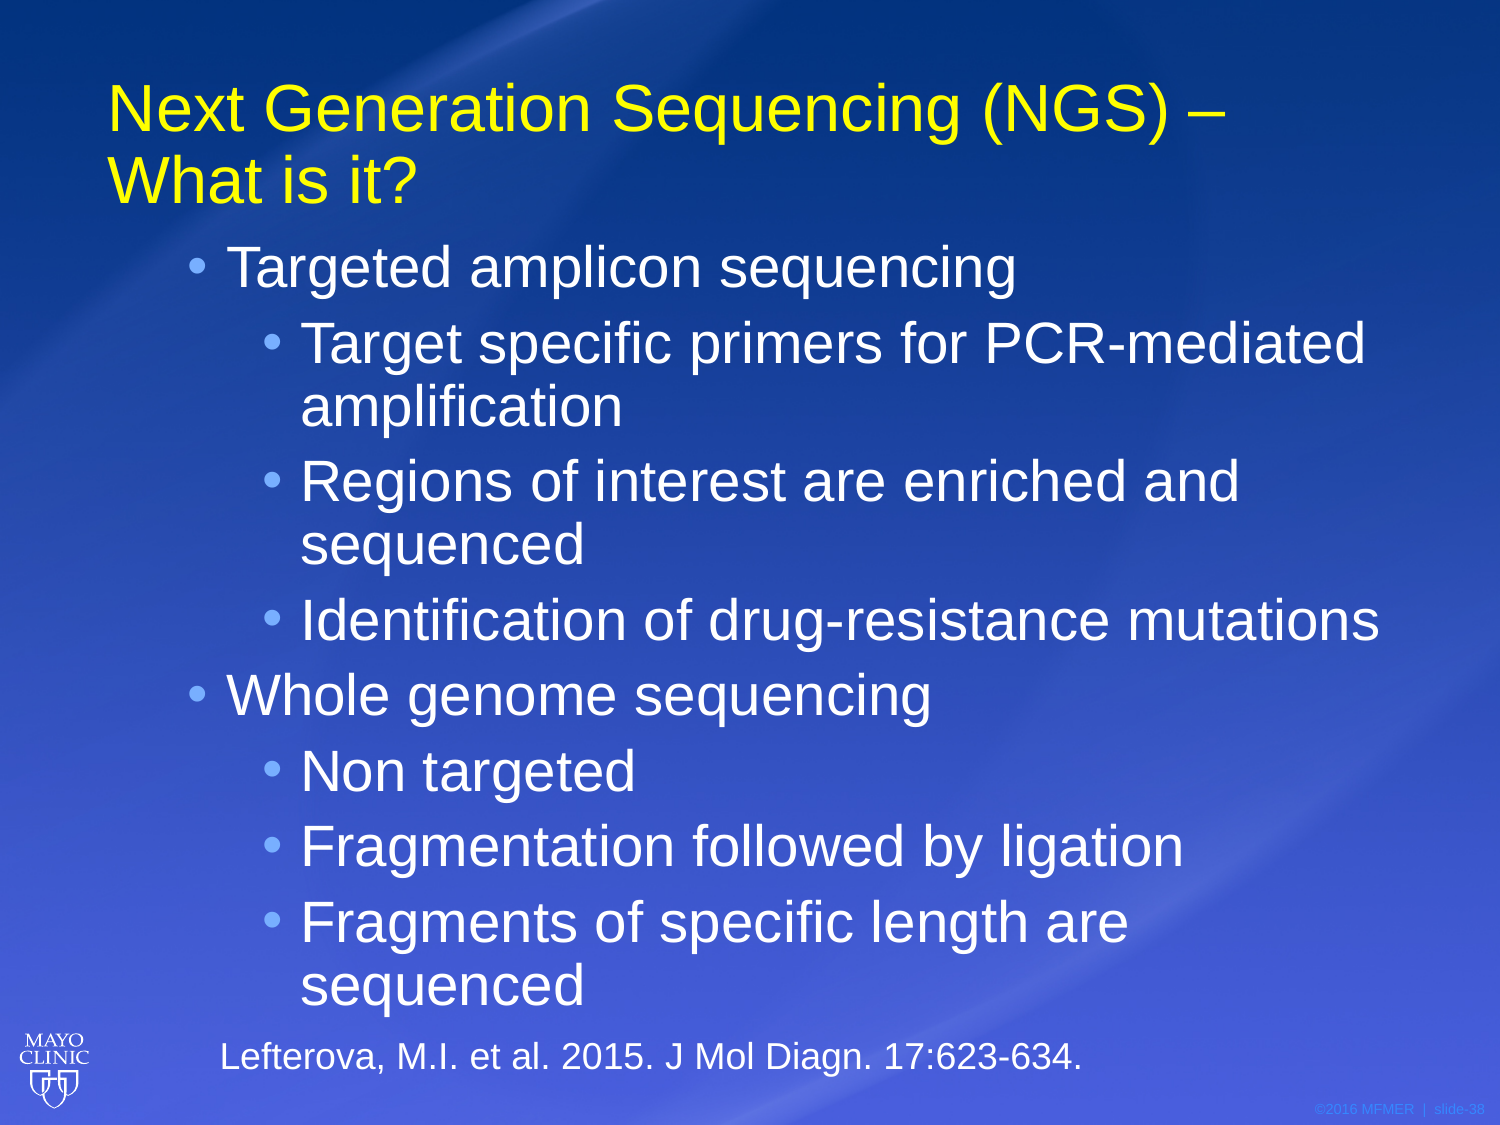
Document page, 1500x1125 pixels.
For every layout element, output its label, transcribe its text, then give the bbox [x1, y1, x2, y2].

list Targeted amplicon sequencing Target specific primers for PCR-mediated amplification Regions of interest are enriched and sequenced Identification of drug-resistance mutations Whole genome sequencing Non targeted Fragmentation followed by ligation Fragments of specific length are sequenced [112, 200, 1397, 1013]
title Next Generation Sequencing (NGS) – What is it? [108, 0, 1392, 225]
picture [0, 0, 1500, 1125]
text_box Lefterova, M.I. et al. 2015. J Mol Diagn. 17:623-634. [204, 1024, 1099, 1085]
